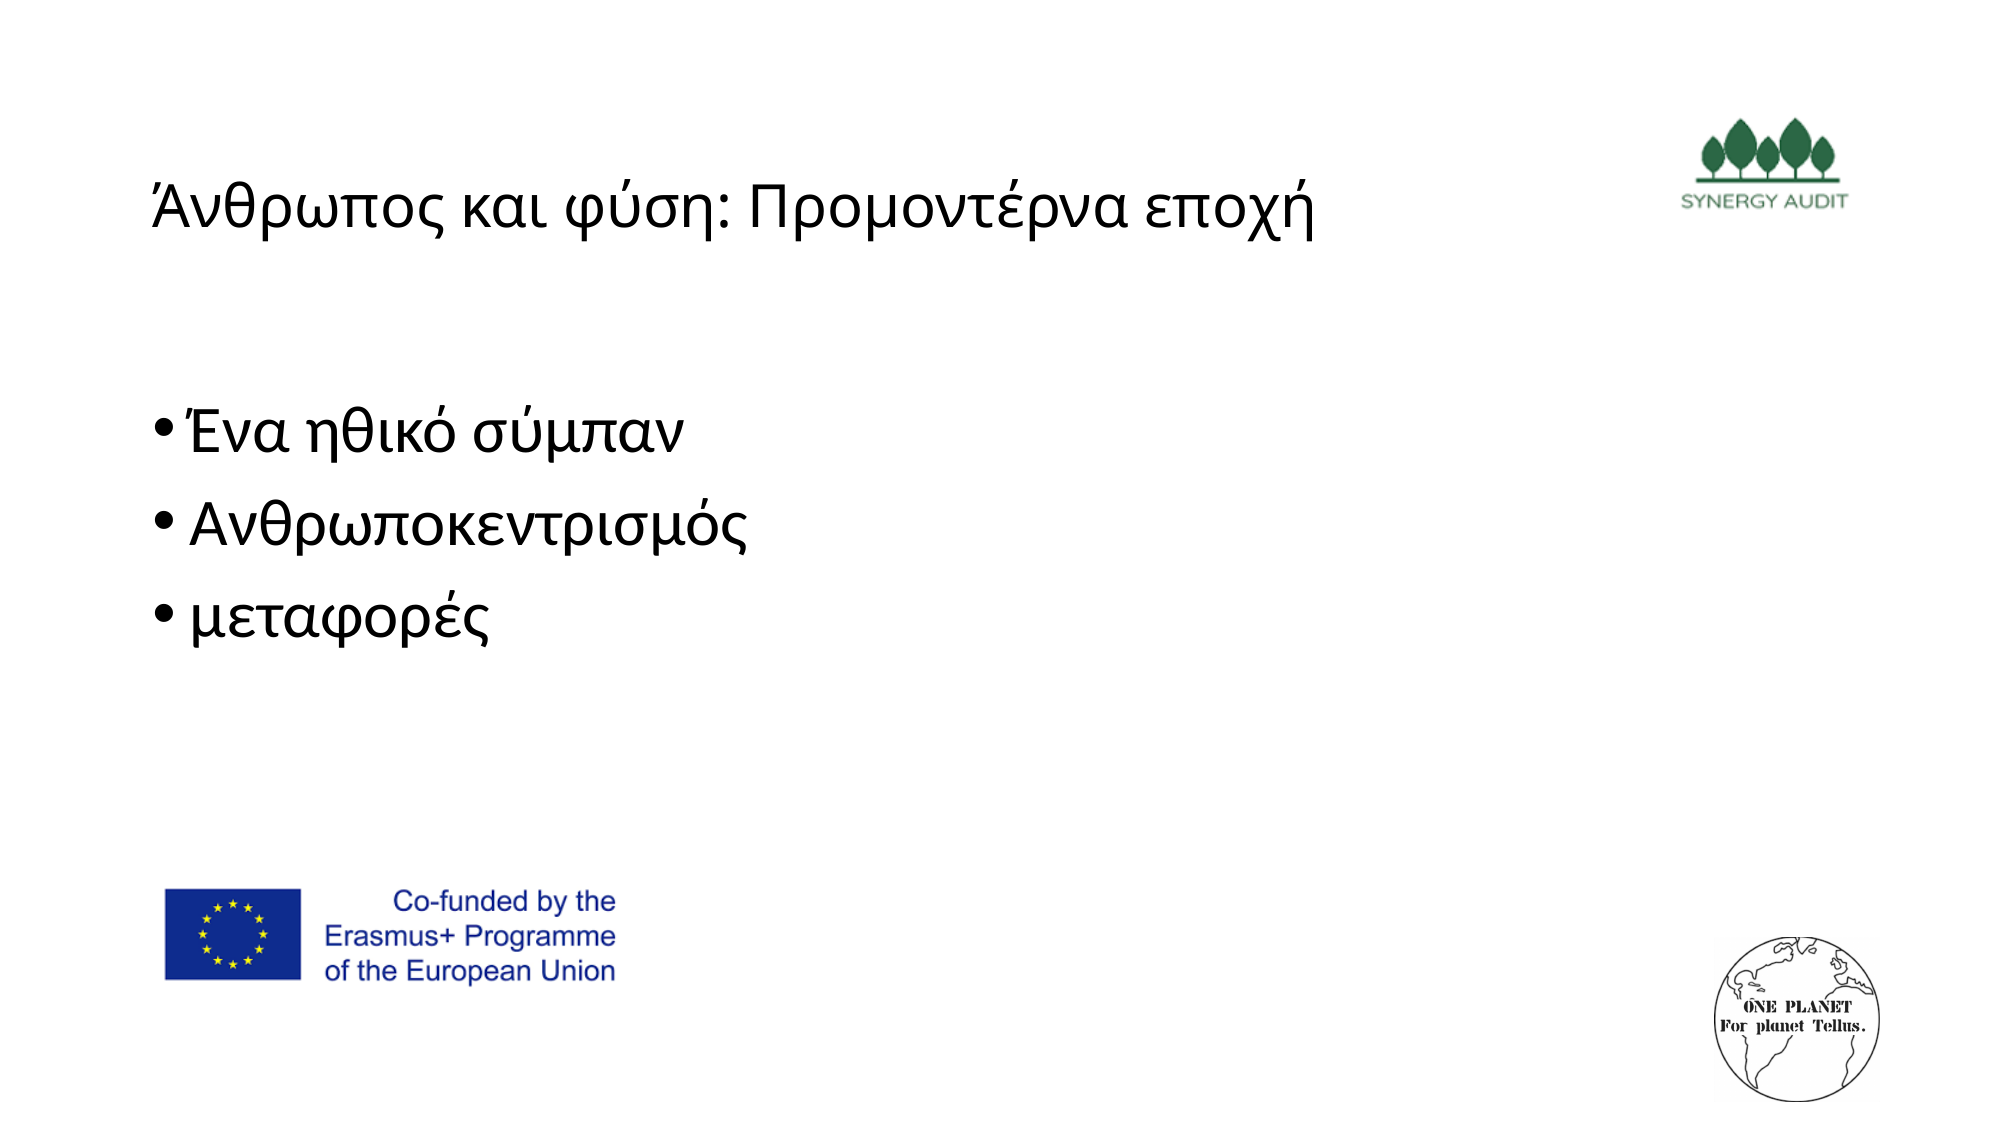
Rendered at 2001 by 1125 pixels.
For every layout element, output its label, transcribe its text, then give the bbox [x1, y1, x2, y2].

list Ένα ηθικό σύμπαν Ανθρωποκεντρισμός μεταφορές [137, 386, 1863, 692]
title From environmental conscious Άνθρωπος και φύση: Προμοντέρνα εποχήlaw [137, 103, 1587, 321]
picture [1714, 937, 1880, 1102]
picture [137, 863, 640, 1007]
picture [1587, 22, 1950, 328]
